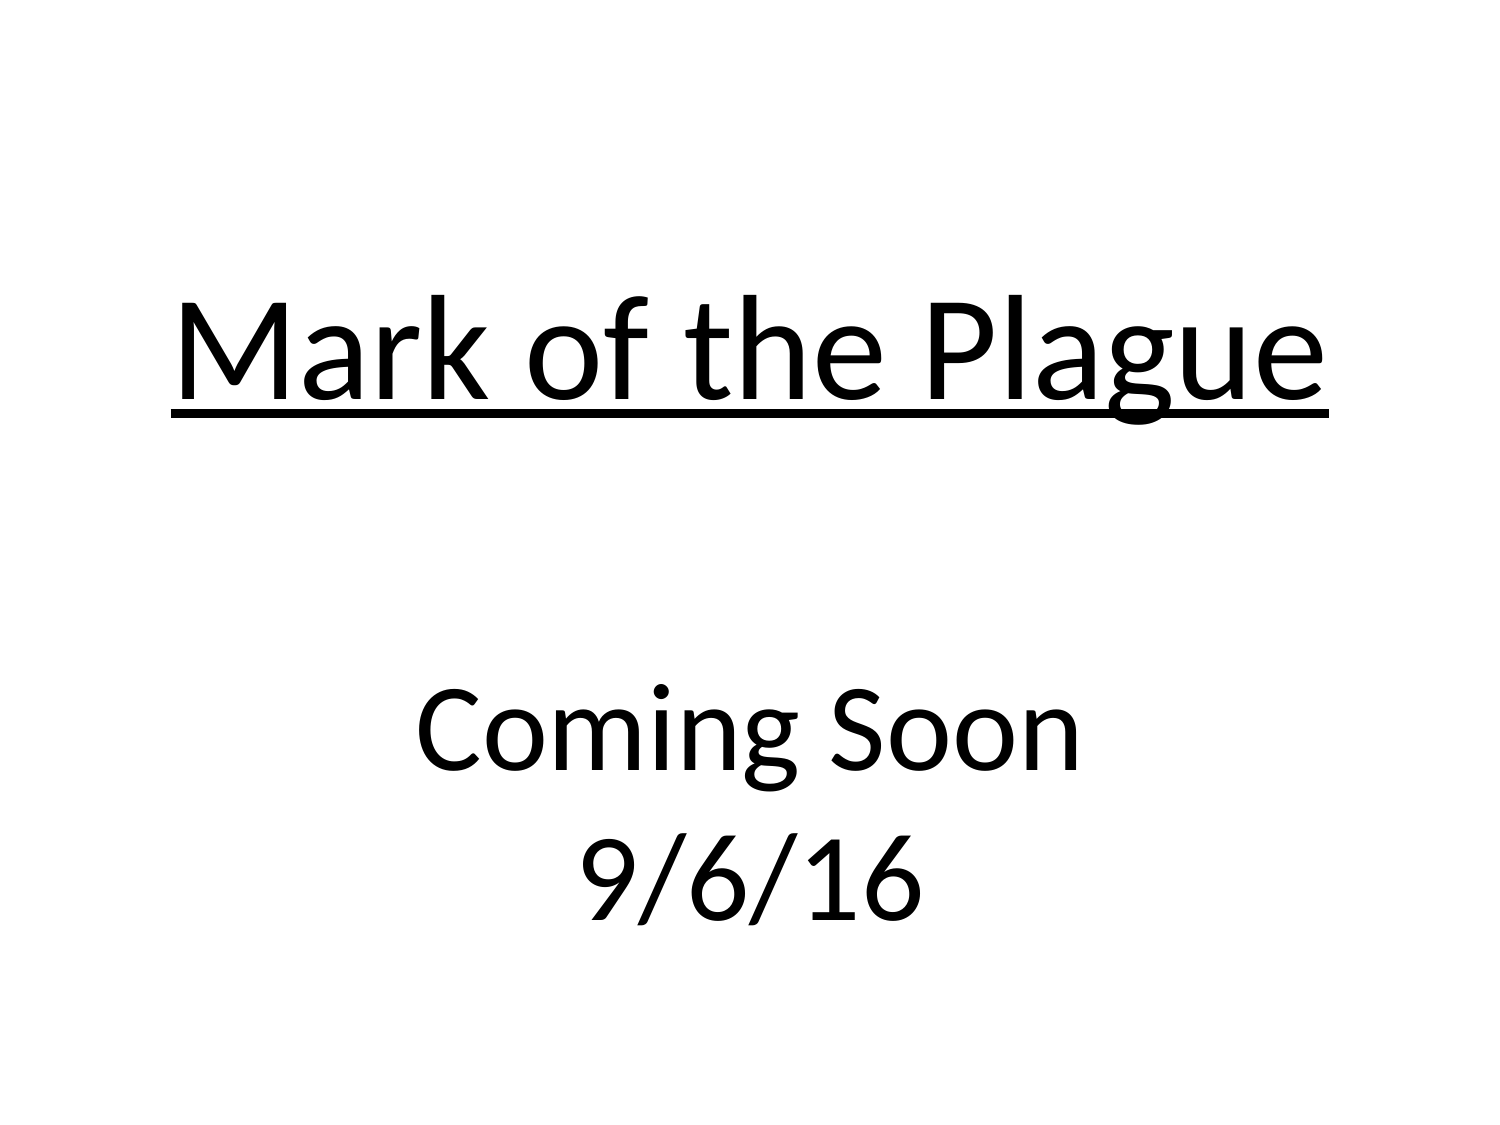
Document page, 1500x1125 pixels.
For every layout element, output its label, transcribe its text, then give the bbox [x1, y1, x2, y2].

subtitle Coming Soon 9/6/16 [225, 637, 1275, 925]
title Mark of the Plague [112, 87, 1388, 592]
